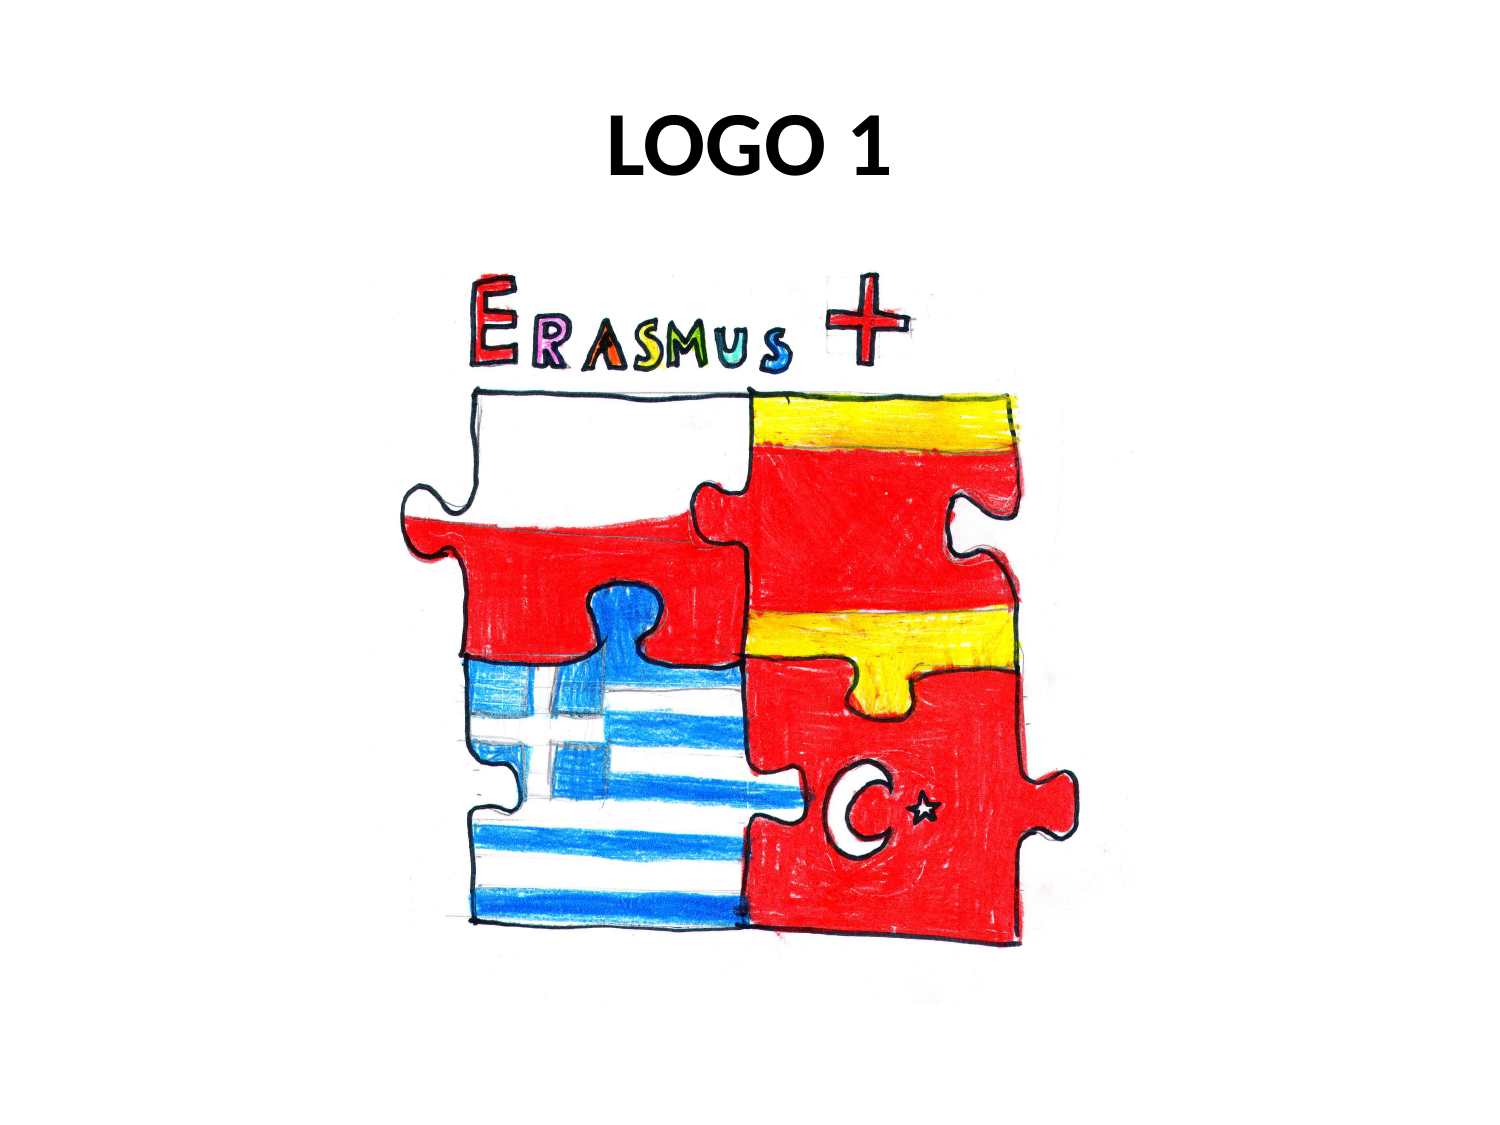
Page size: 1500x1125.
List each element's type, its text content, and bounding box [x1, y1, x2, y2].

title LOGO 1 [75, 45, 1425, 233]
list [364, 262, 1136, 1006]
